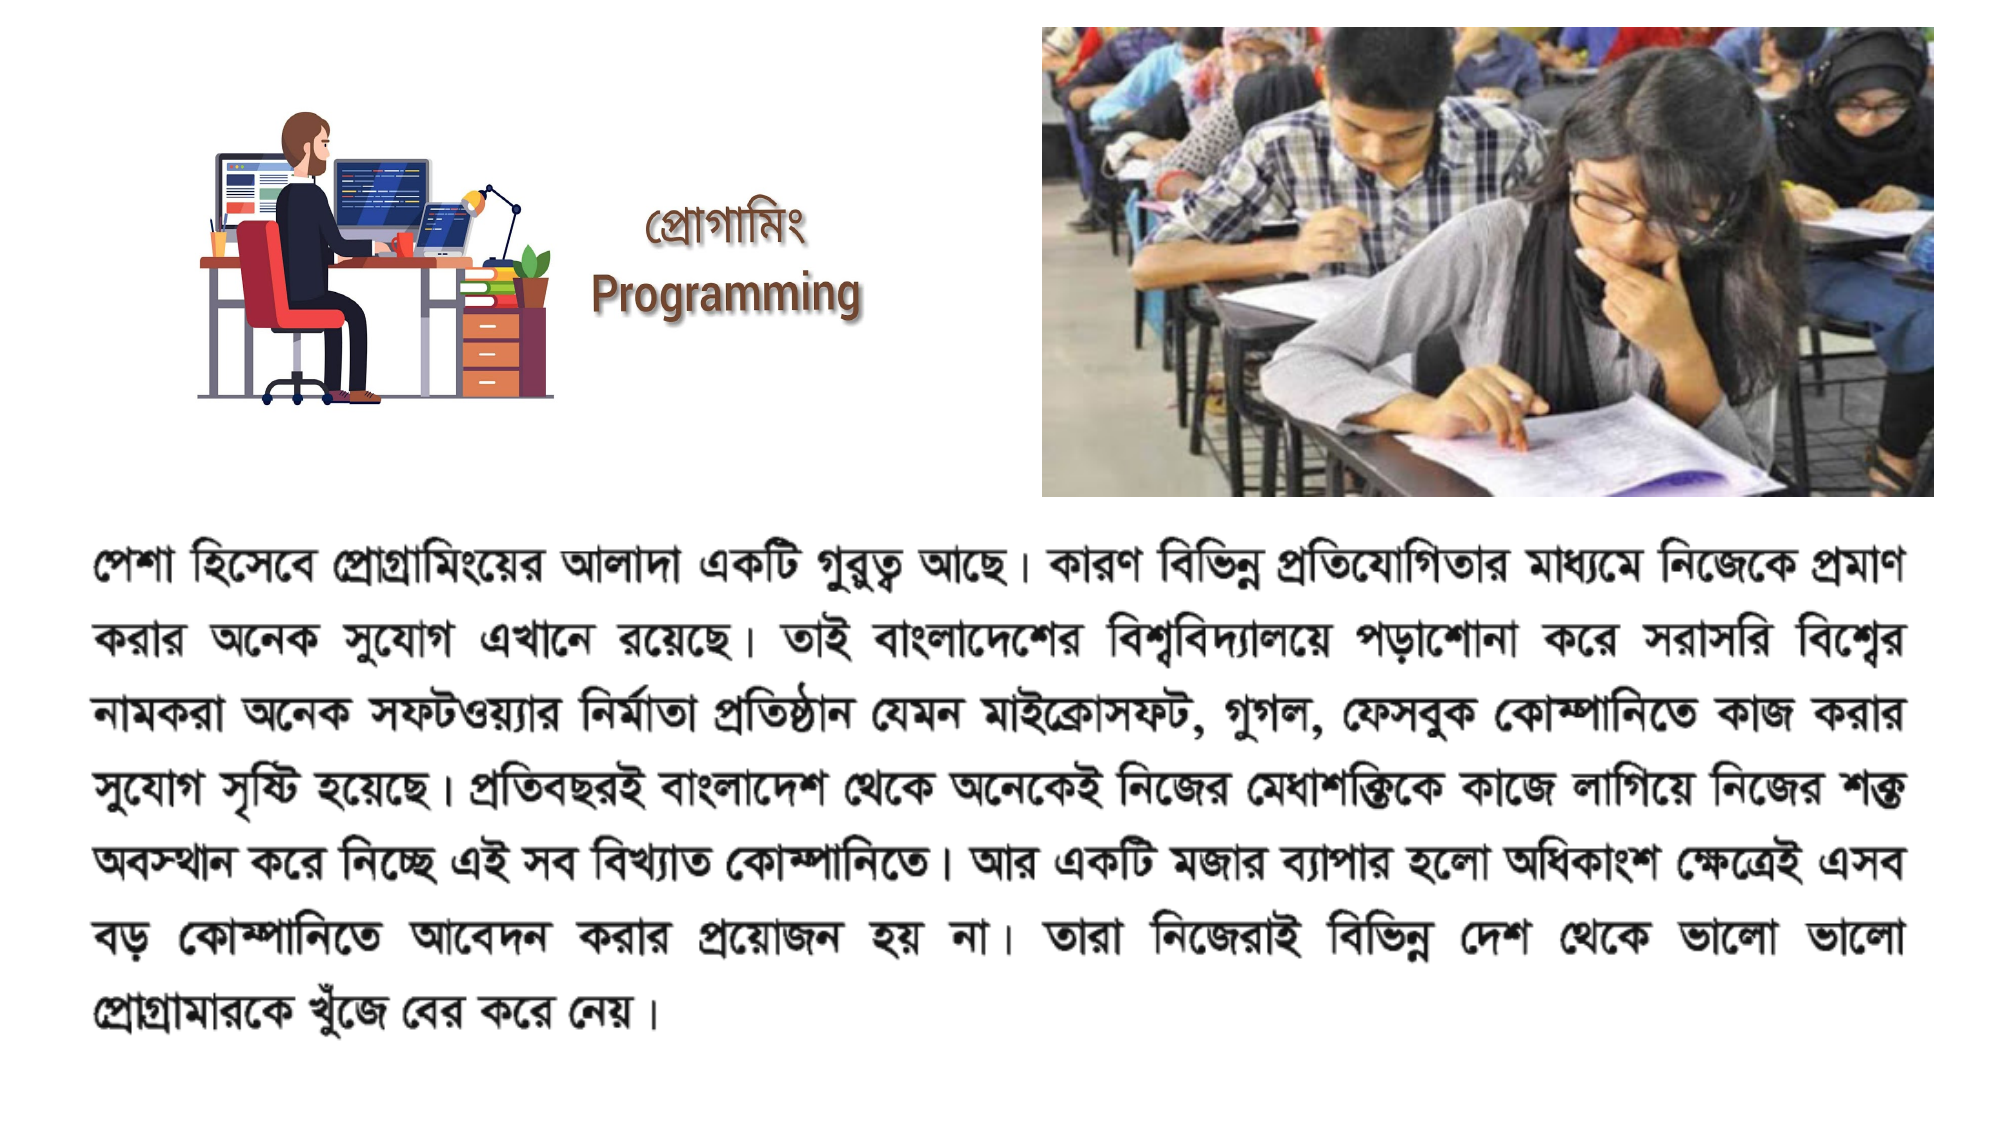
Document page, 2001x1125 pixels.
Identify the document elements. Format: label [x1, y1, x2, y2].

picture [122, 27, 928, 497]
picture [29, 519, 1934, 1059]
picture [1041, 27, 1934, 497]
